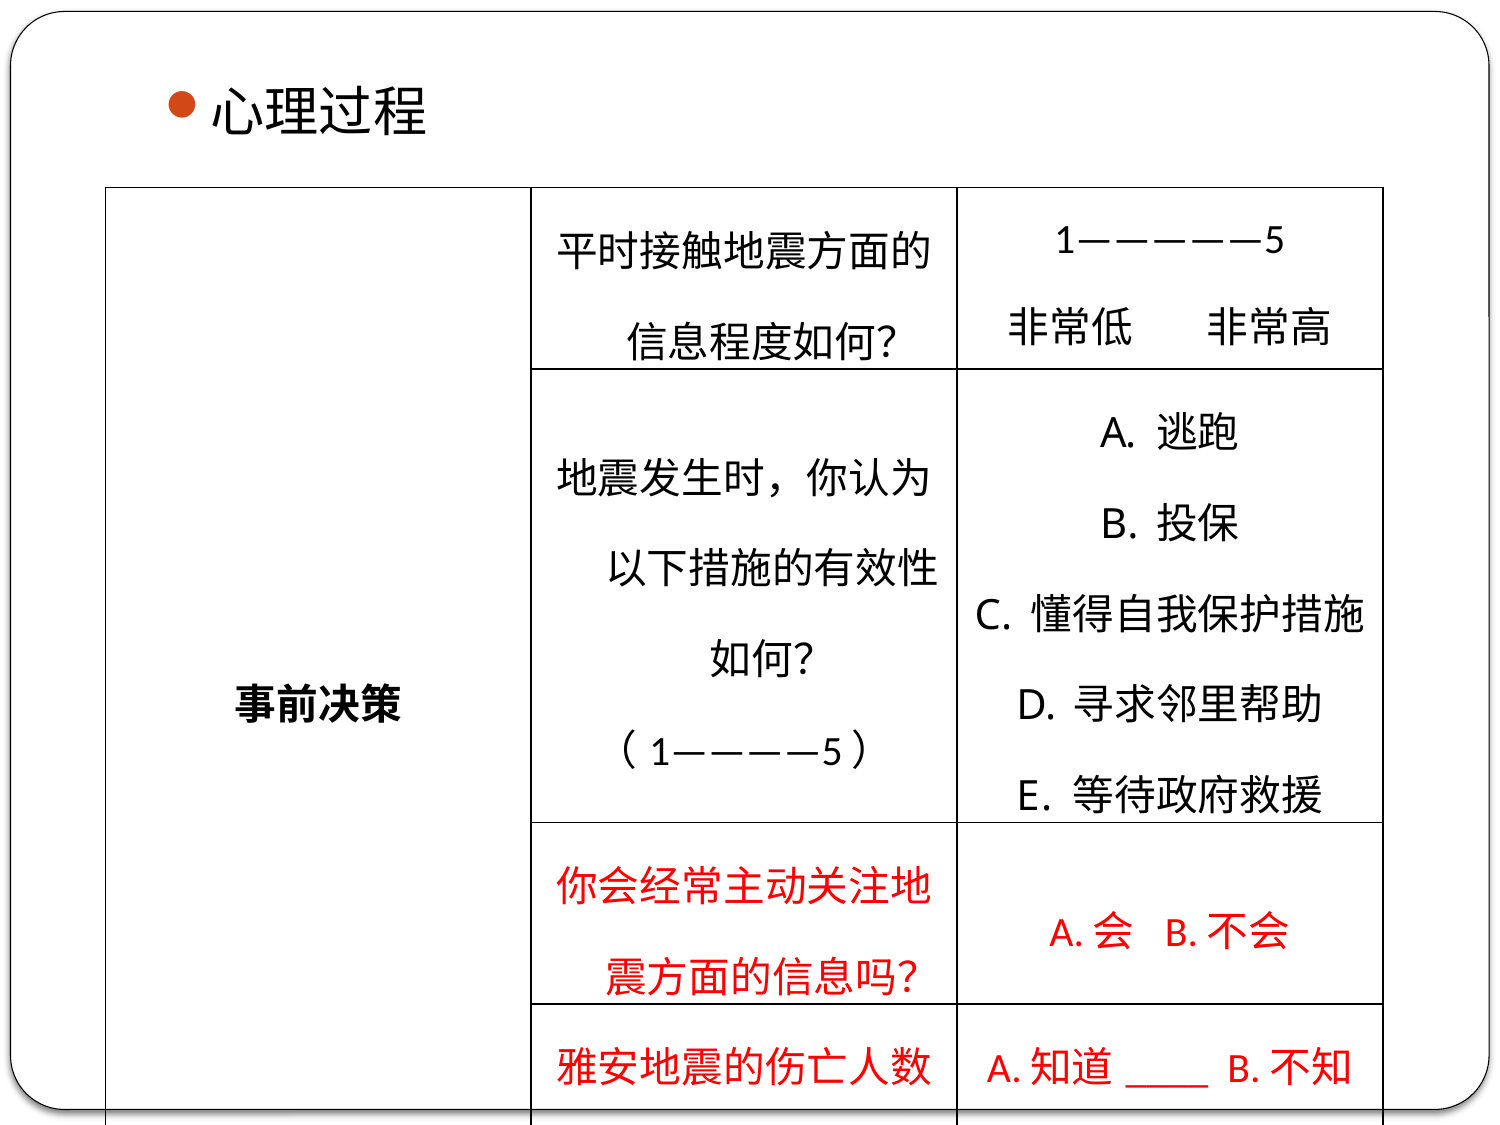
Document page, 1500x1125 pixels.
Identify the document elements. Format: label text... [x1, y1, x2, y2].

table_header 事前决策 [106, 188, 530, 1125]
table_cell A.知道____ B.不知道 [958, 1005, 1382, 1125]
list 心理过程 [150, 70, 1425, 165]
table_cell 你会经常主动关注地震方面的信息吗？ [532, 823, 956, 1003]
table_header 平时接触地震方面的信息程度如何？ [532, 188, 956, 368]
table_header 1—————5 非常低 非常高 [958, 188, 1382, 368]
table_cell 地震发生时，你认为以下措施的有效性如何？ （1————5） [532, 370, 956, 822]
table_cell A.会 B.不会 [958, 823, 1382, 1003]
table_cell 雅安地震的伤亡人数你知道吗？ [532, 1005, 956, 1125]
table_cell 逃跑 投保 懂得自我保护措施 寻求邻里帮助 等待政府救援 [958, 370, 1382, 822]
